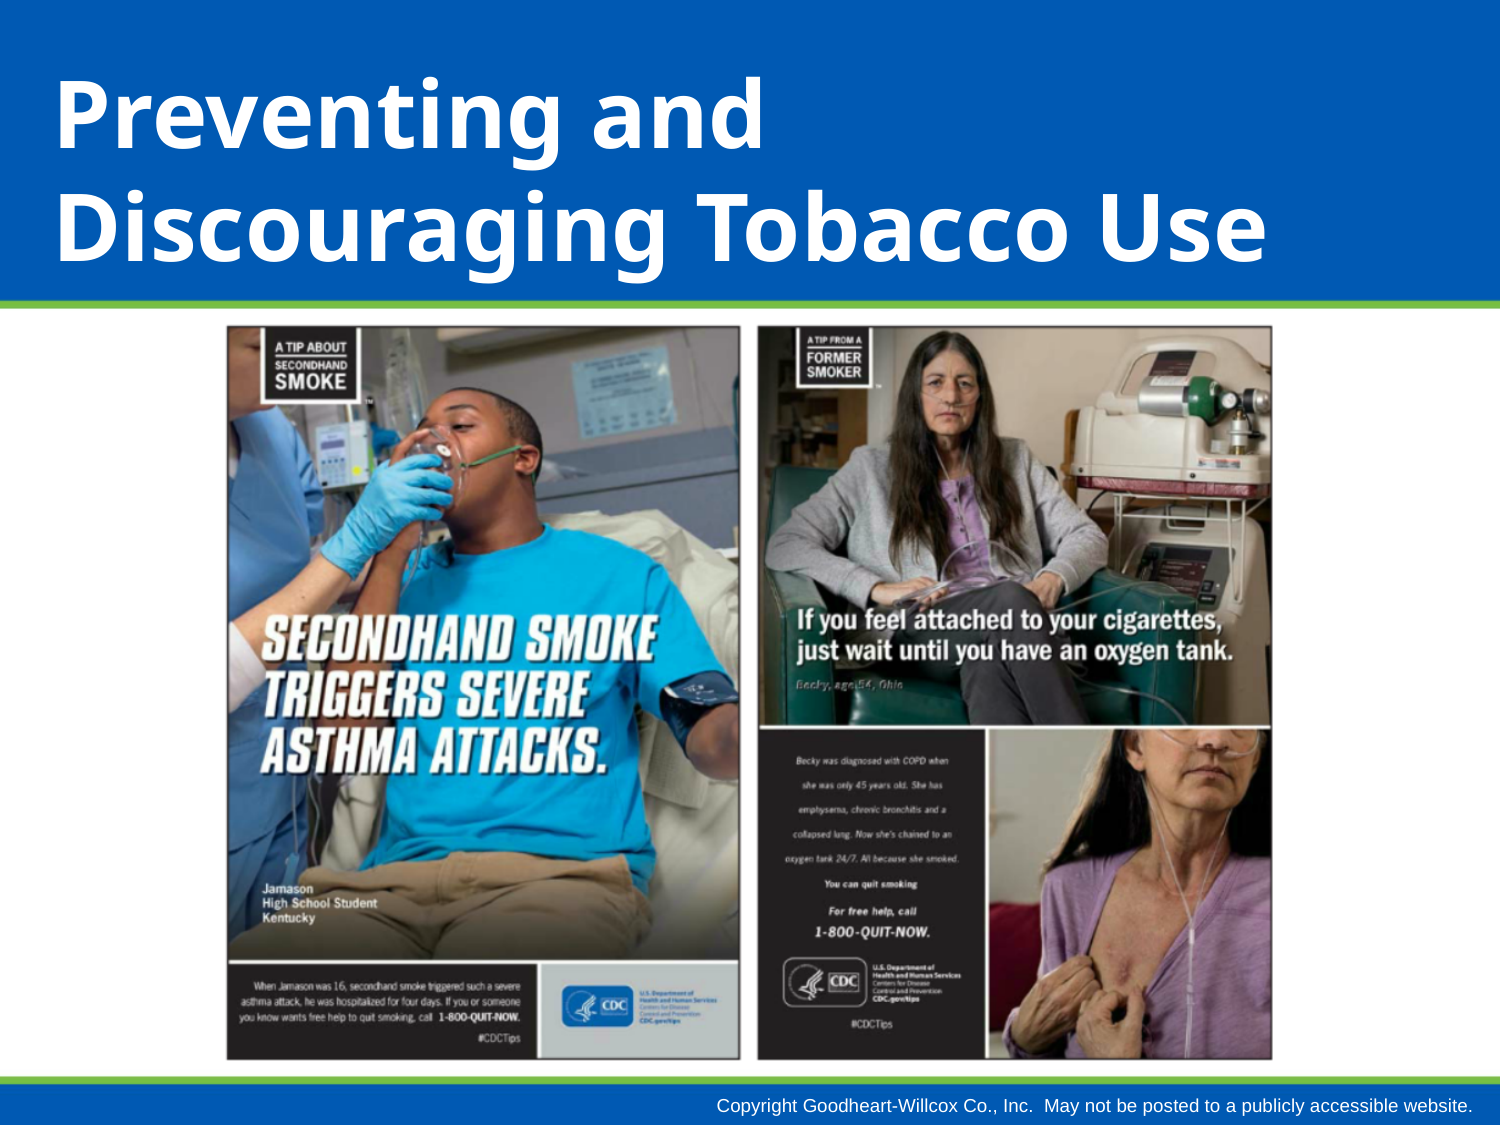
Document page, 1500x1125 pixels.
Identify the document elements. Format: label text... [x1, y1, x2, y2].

title Preventing and Discouraging Tobacco Use [37, 39, 1463, 288]
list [225, 324, 1275, 1063]
picture [0, 0, 1500, 1125]
